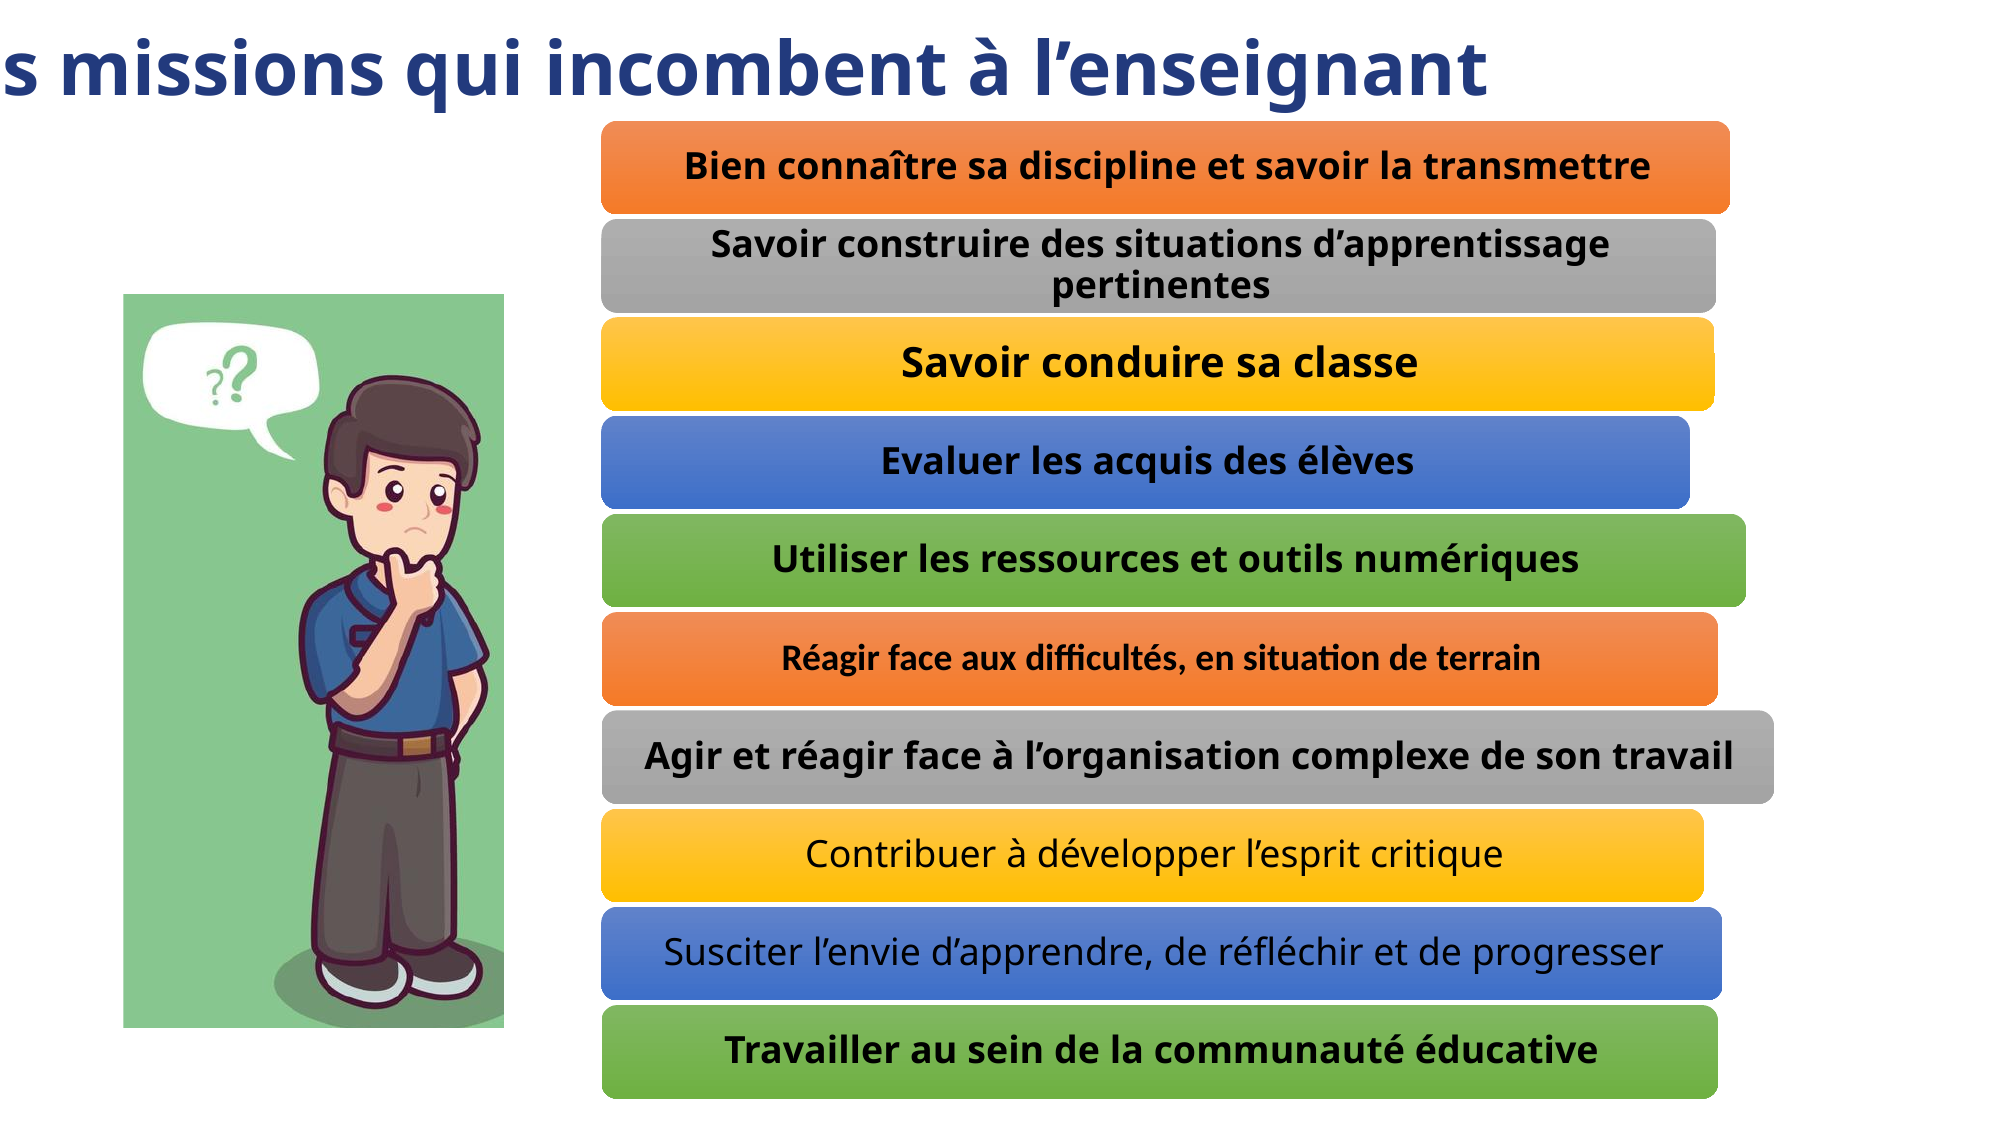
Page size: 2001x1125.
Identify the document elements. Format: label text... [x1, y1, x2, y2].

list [123, 120, 2000, 1100]
picture [123, 294, 505, 1028]
text_box Les missions qui incombent à l’enseignant [0, 30, 1525, 118]
